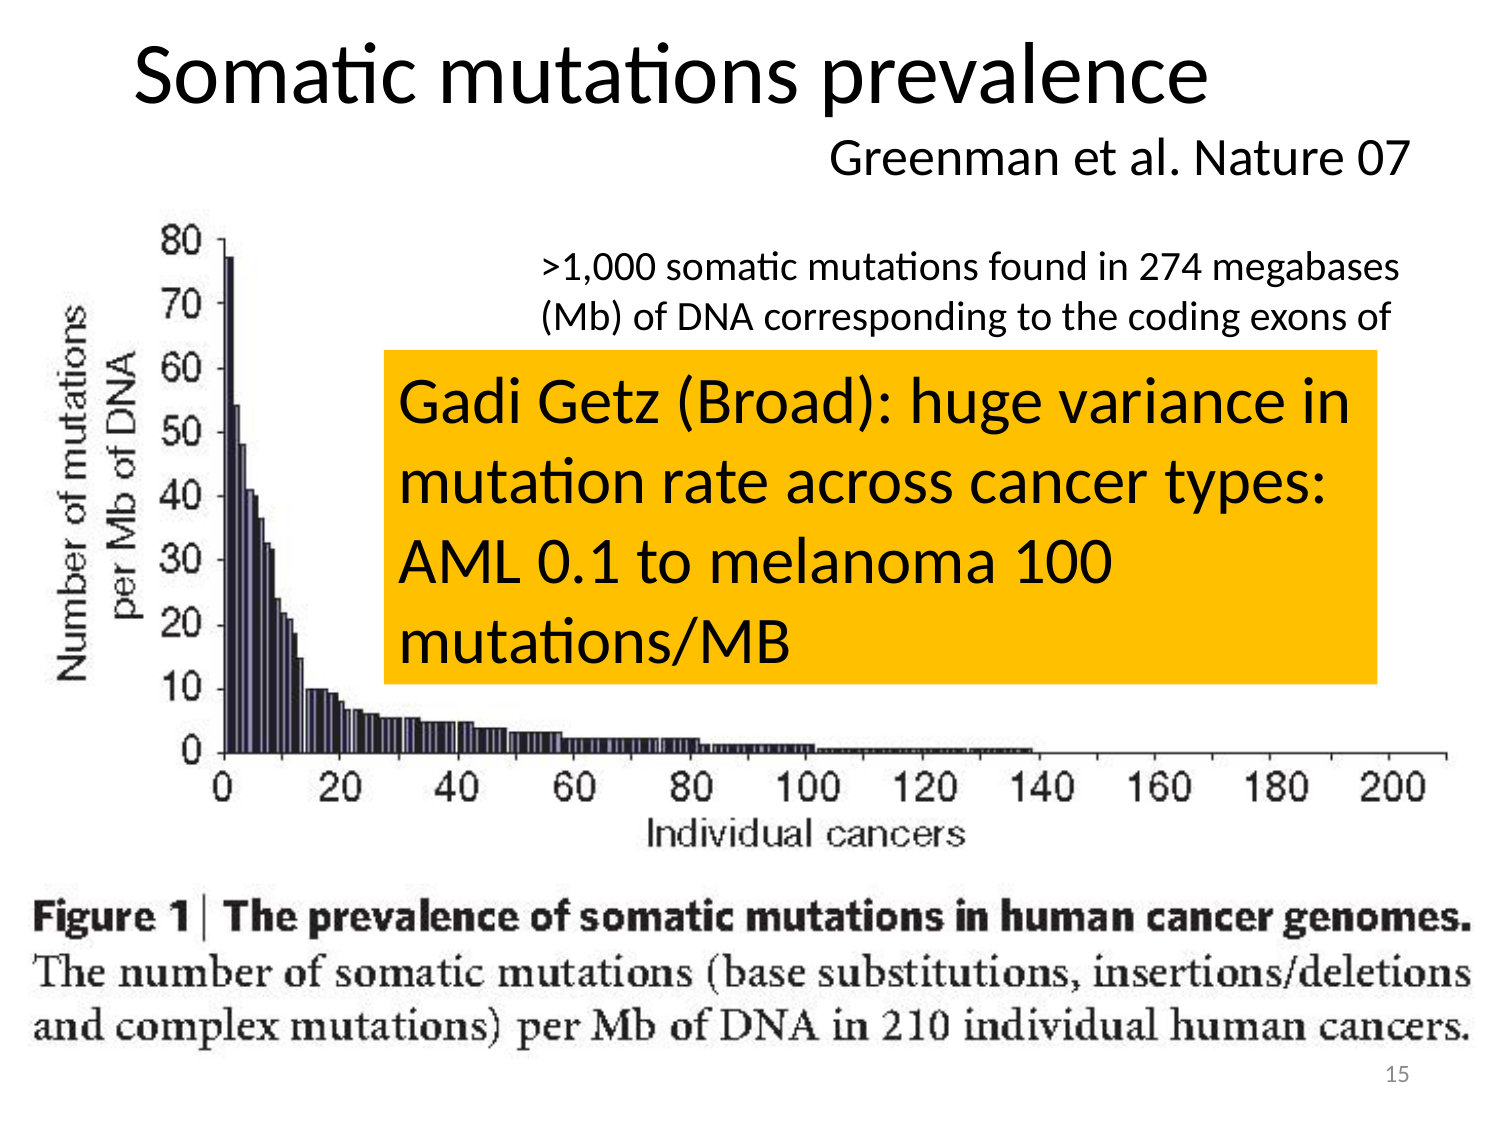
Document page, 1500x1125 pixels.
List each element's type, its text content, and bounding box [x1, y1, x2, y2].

picture [0, 177, 1483, 1059]
slide_number 15 [1074, 1067, 1425, 1103]
title Somatic mutations prevalence Greenman et al. Nature 07 [76, 7, 1427, 176]
